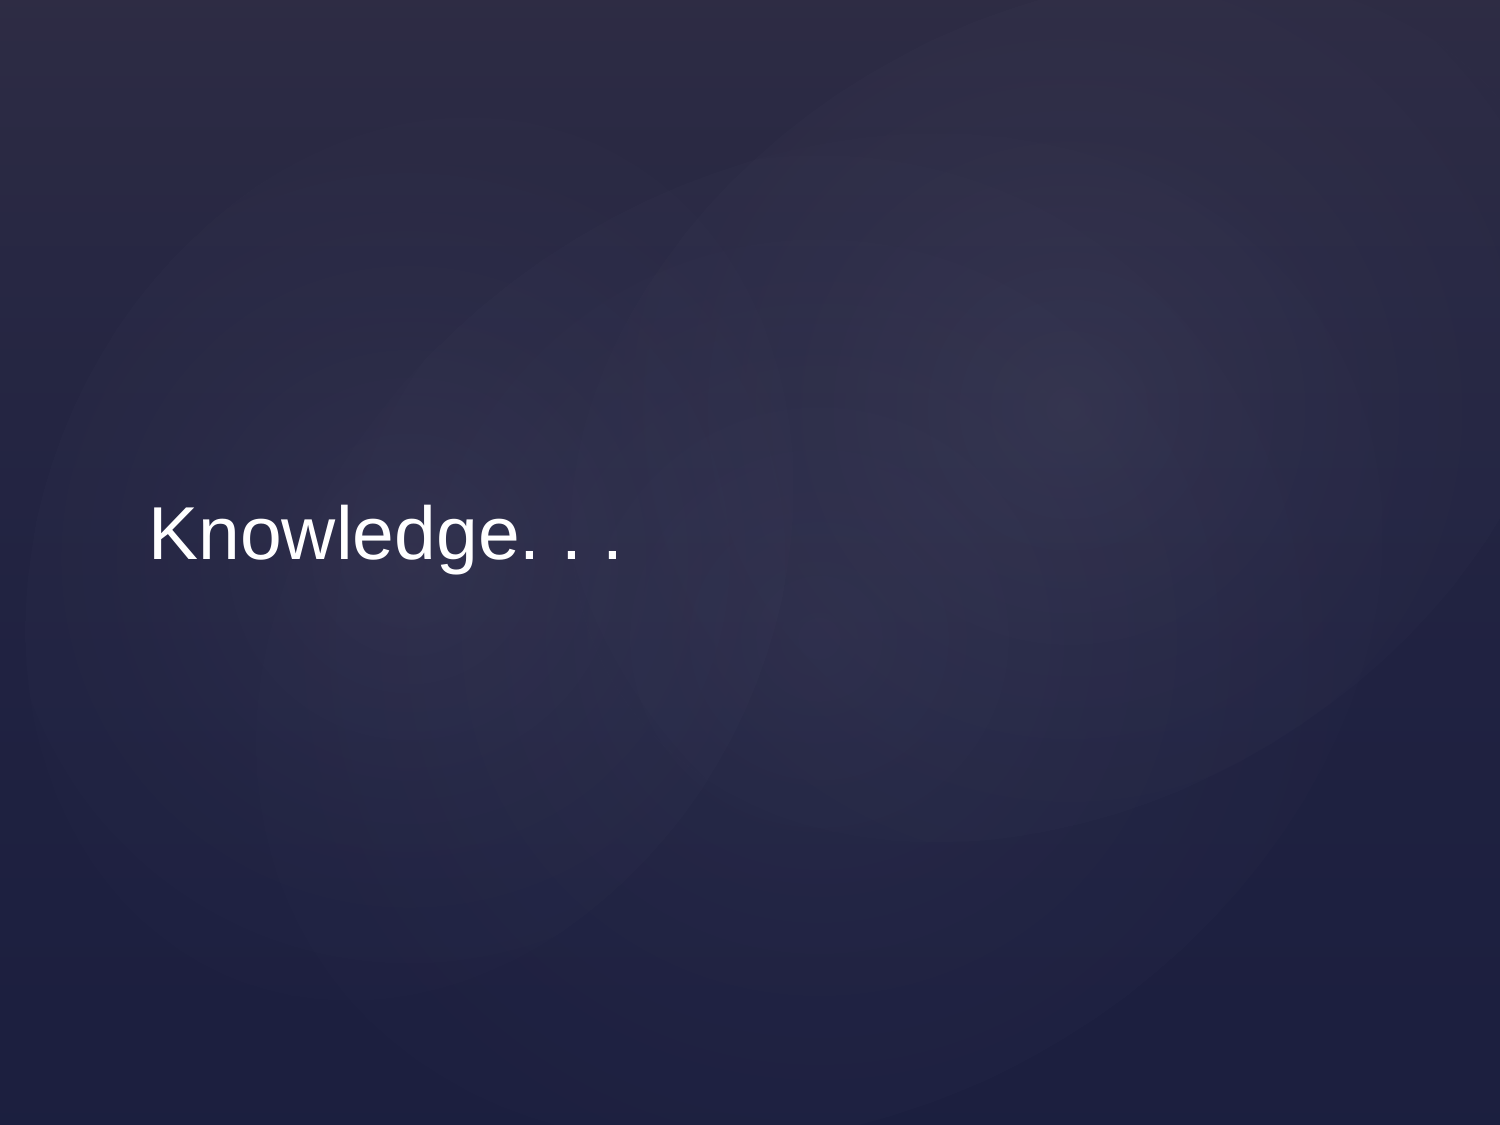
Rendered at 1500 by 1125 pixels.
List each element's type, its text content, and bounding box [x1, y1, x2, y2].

text_box Knowledge. . . [133, 477, 639, 582]
